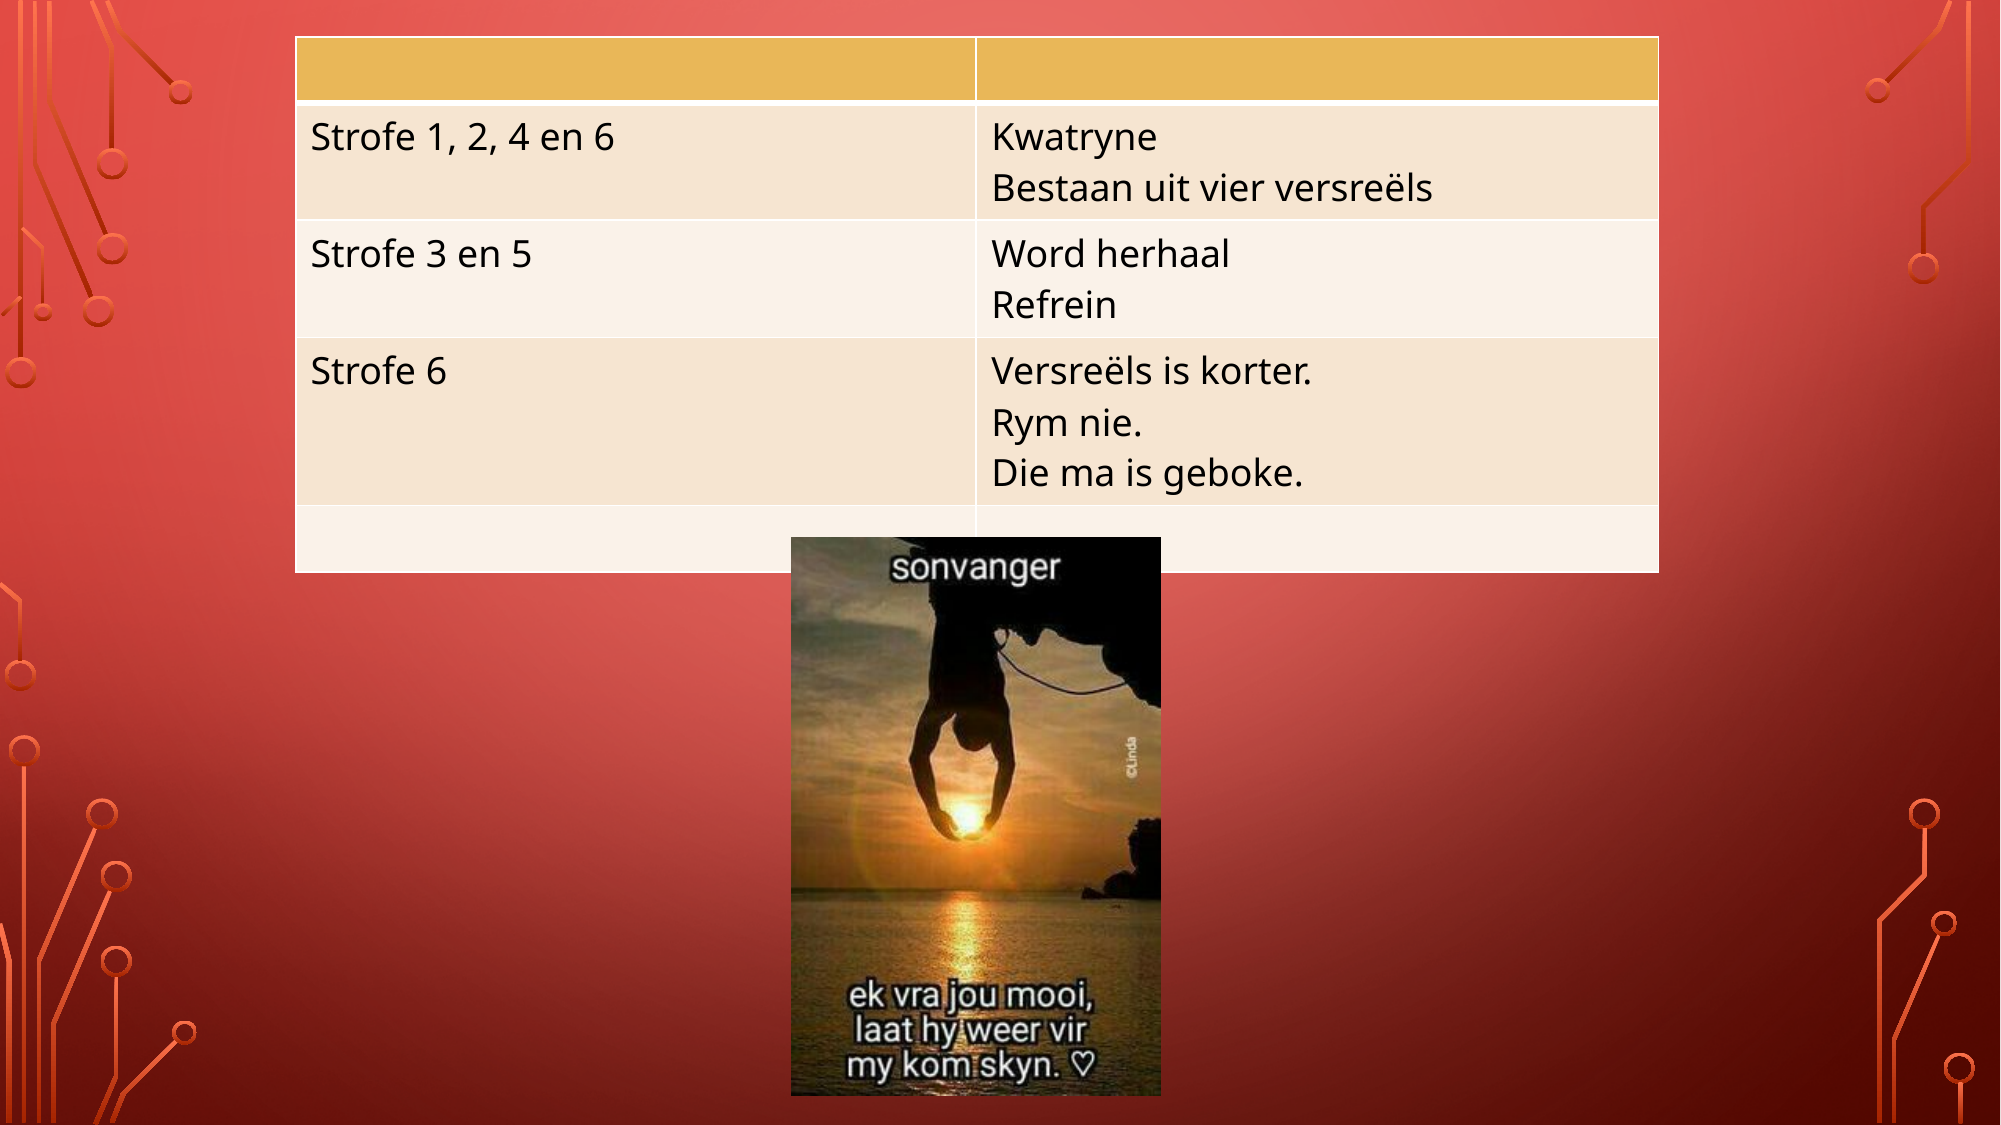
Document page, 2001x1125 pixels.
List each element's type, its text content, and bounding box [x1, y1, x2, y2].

table_cell Versreëls is korter. Rym nie. Die ma is geboke. [977, 338, 1658, 505]
table_cell Strofe 6 [297, 338, 975, 505]
table_cell Word herhaal Refrein [977, 221, 1658, 337]
table_cell Strofe 1, 2, 4 en 6 [297, 106, 975, 219]
picture [791, 537, 1161, 1096]
table_cell [297, 506, 975, 571]
table_cell [977, 506, 1658, 571]
table_cell Strofe 3 en 5 [297, 221, 975, 337]
table_header [297, 38, 975, 100]
table_cell Kwatryne Bestaan uit vier versreëls [977, 106, 1658, 219]
table_header [977, 38, 1658, 100]
